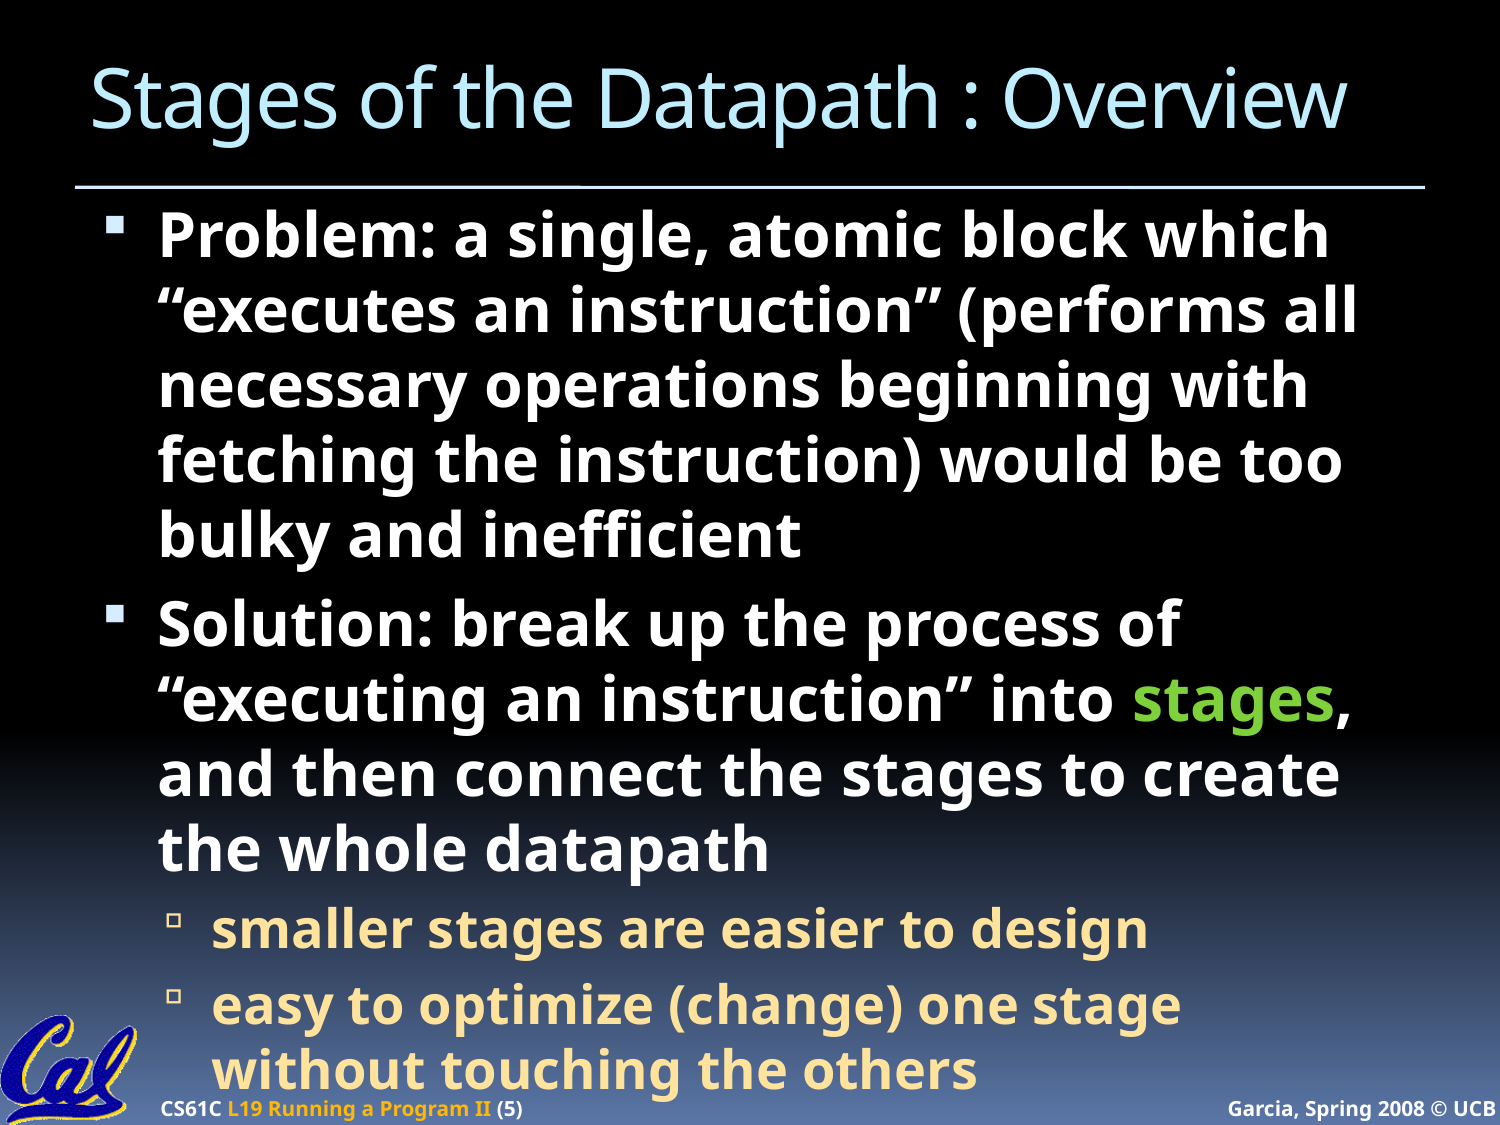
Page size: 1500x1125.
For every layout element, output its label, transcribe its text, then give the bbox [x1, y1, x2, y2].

list Problem: a single, atomic block which “executes an instruction” (performs all necessary operations beginning with fetching the instruction) would be too bulky and inefficient Solution: break up the process of “executing an instruction” into stages, and then connect the stages to create the whole datapath smaller stages are easier to design easy to optimize (change) one stage without touching the others [74, 187, 1426, 1043]
picture [0, 1015, 140, 1125]
title Stages of the Datapath : Overview [75, 37, 1425, 187]
